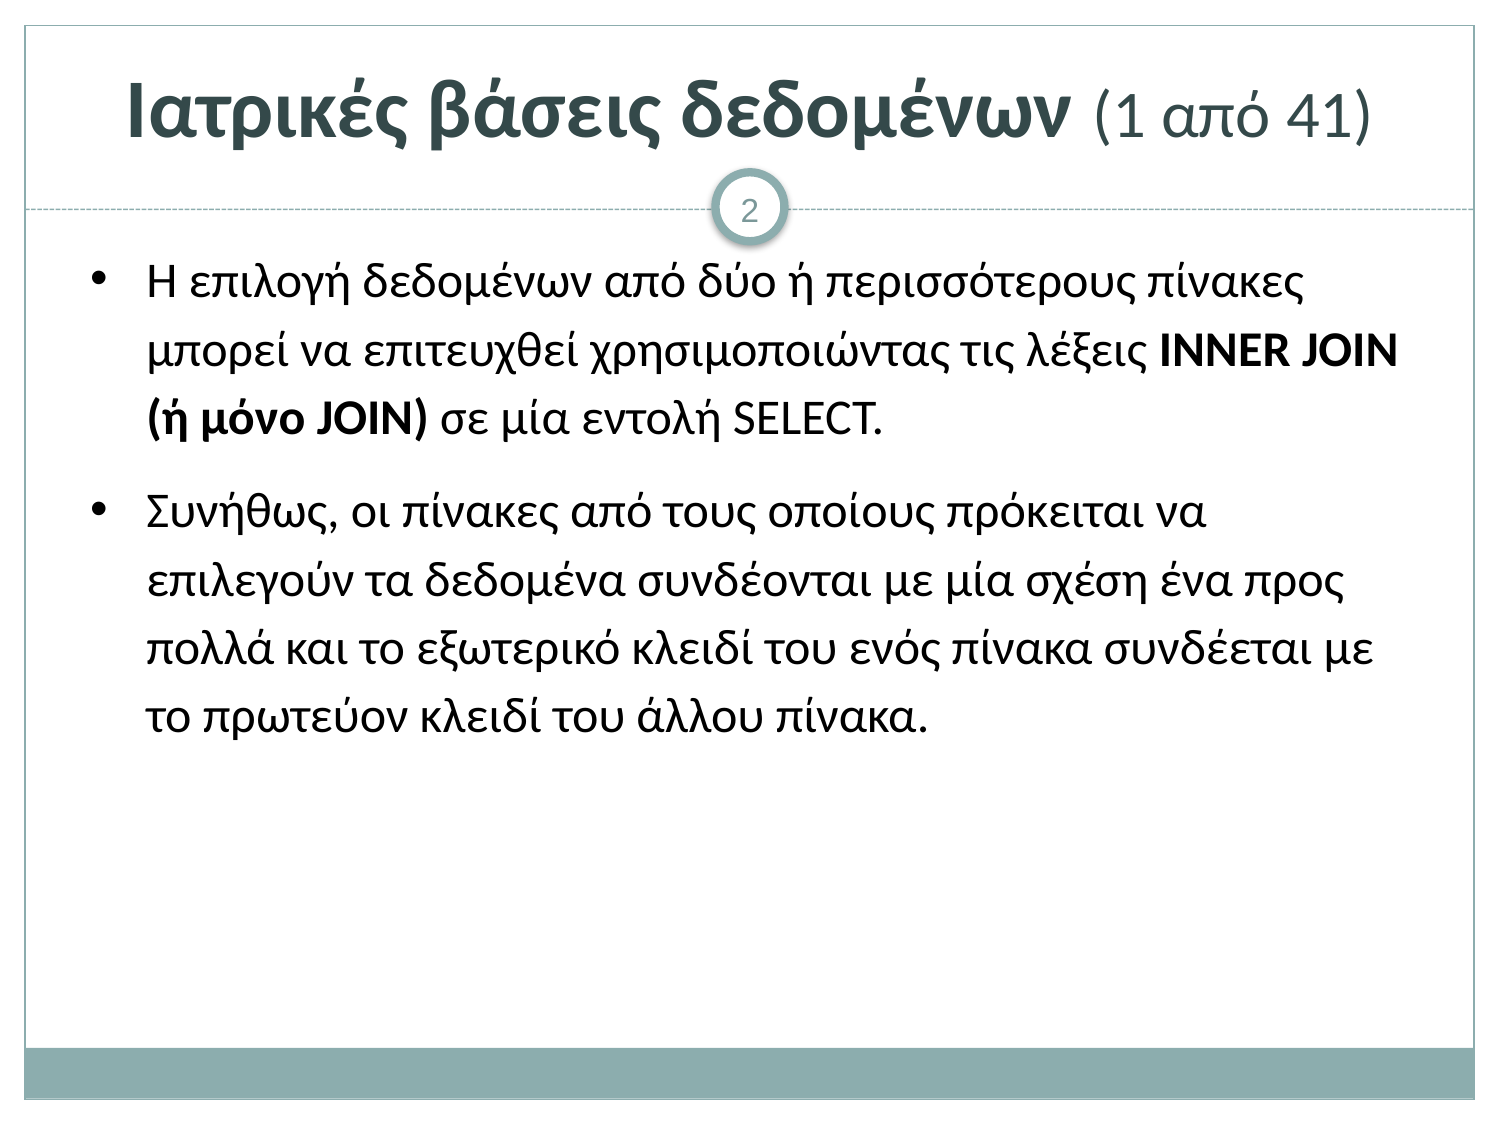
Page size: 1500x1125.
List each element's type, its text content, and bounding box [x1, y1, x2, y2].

title Ιατρικές βάσεις δεδομένων (1 από 41) [75, 29, 1425, 179]
list Η επιλογή δεδομένων από δύο ή περισσότερους πίνακες μπορεί να επιτευχθεί χρησιμοποιώντας τις λέξεις INNER JOIN (ή μόνο JOIN) σε μία εντολή SELECT. Συνήθως, οι πίνακες από τους οποίους πρόκειται να επιλεγούν τα δεδομένα συνδέονται με μία σχέση ένα προς πολλά και το εξωτερικό κλειδί του ενός πίνακα συνδέεται με το πρωτεύον κλειδί του άλλου πίνακα. [75, 231, 1425, 1035]
